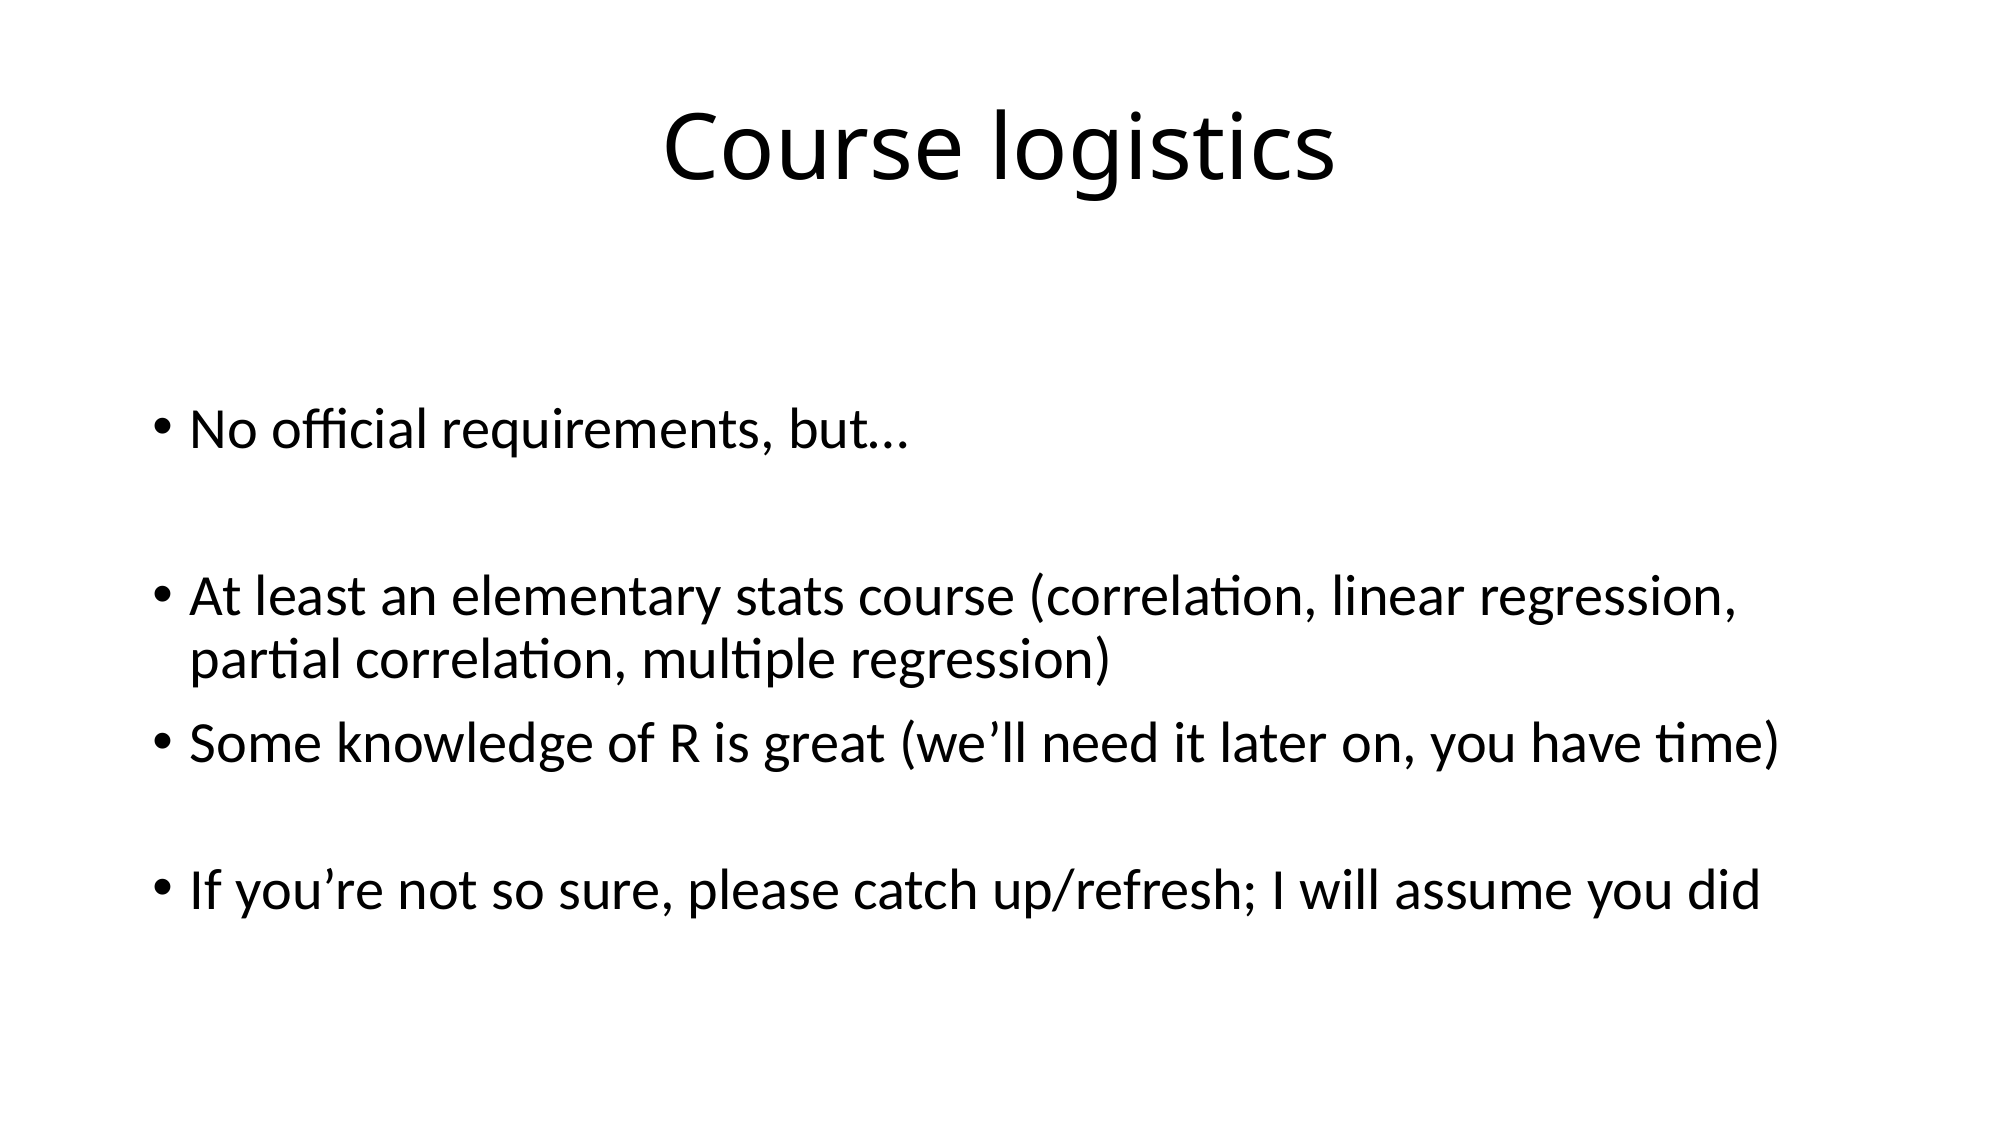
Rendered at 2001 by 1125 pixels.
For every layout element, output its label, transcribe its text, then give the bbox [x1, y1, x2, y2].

list No official requirements, but… At least an elementary stats course (correlation, linear regression, partial correlation, multiple regression) Some knowledge of R is great (we’ll need it later on, you have time) If you’re not so sure, please catch up/refresh; I will assume you did [137, 299, 1863, 1014]
title Course logistics [137, 41, 1863, 259]
